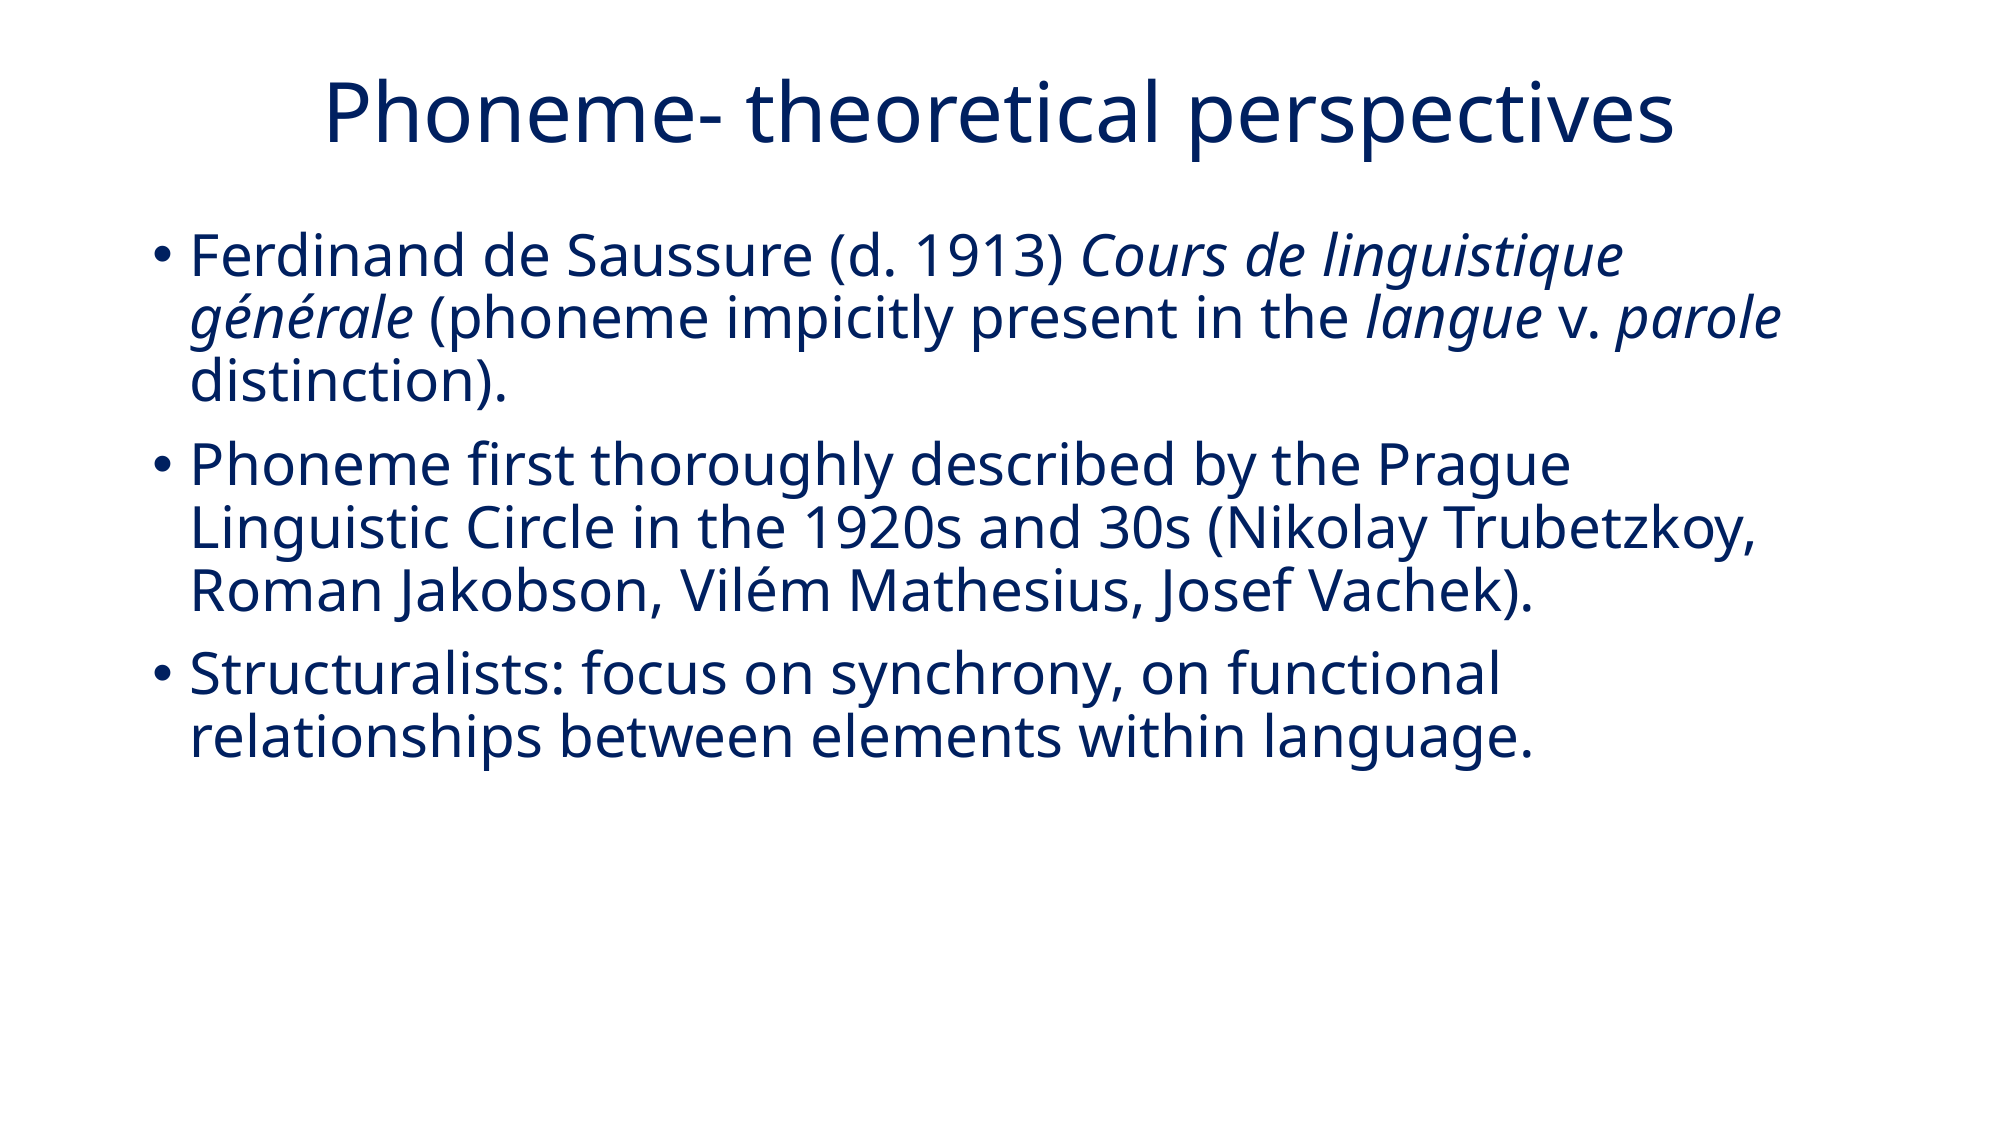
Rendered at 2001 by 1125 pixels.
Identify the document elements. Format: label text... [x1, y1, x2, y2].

list Ferdinand de Saussure (d. 1913) Cours de linguistique générale (phoneme impicitly present in the langue v. parole distinction). Phoneme first thoroughly described by the Prague Linguistic Circle in the 1920s and 30s (Nikolay Trubetzkoy, Roman Jakobson, Vilém Mathesius, Josef Vachek). Structuralists: focus on synchrony, on functional relationships between elements within language. [137, 218, 1863, 1014]
title Phoneme- theoretical perspectives [137, 59, 1863, 171]
